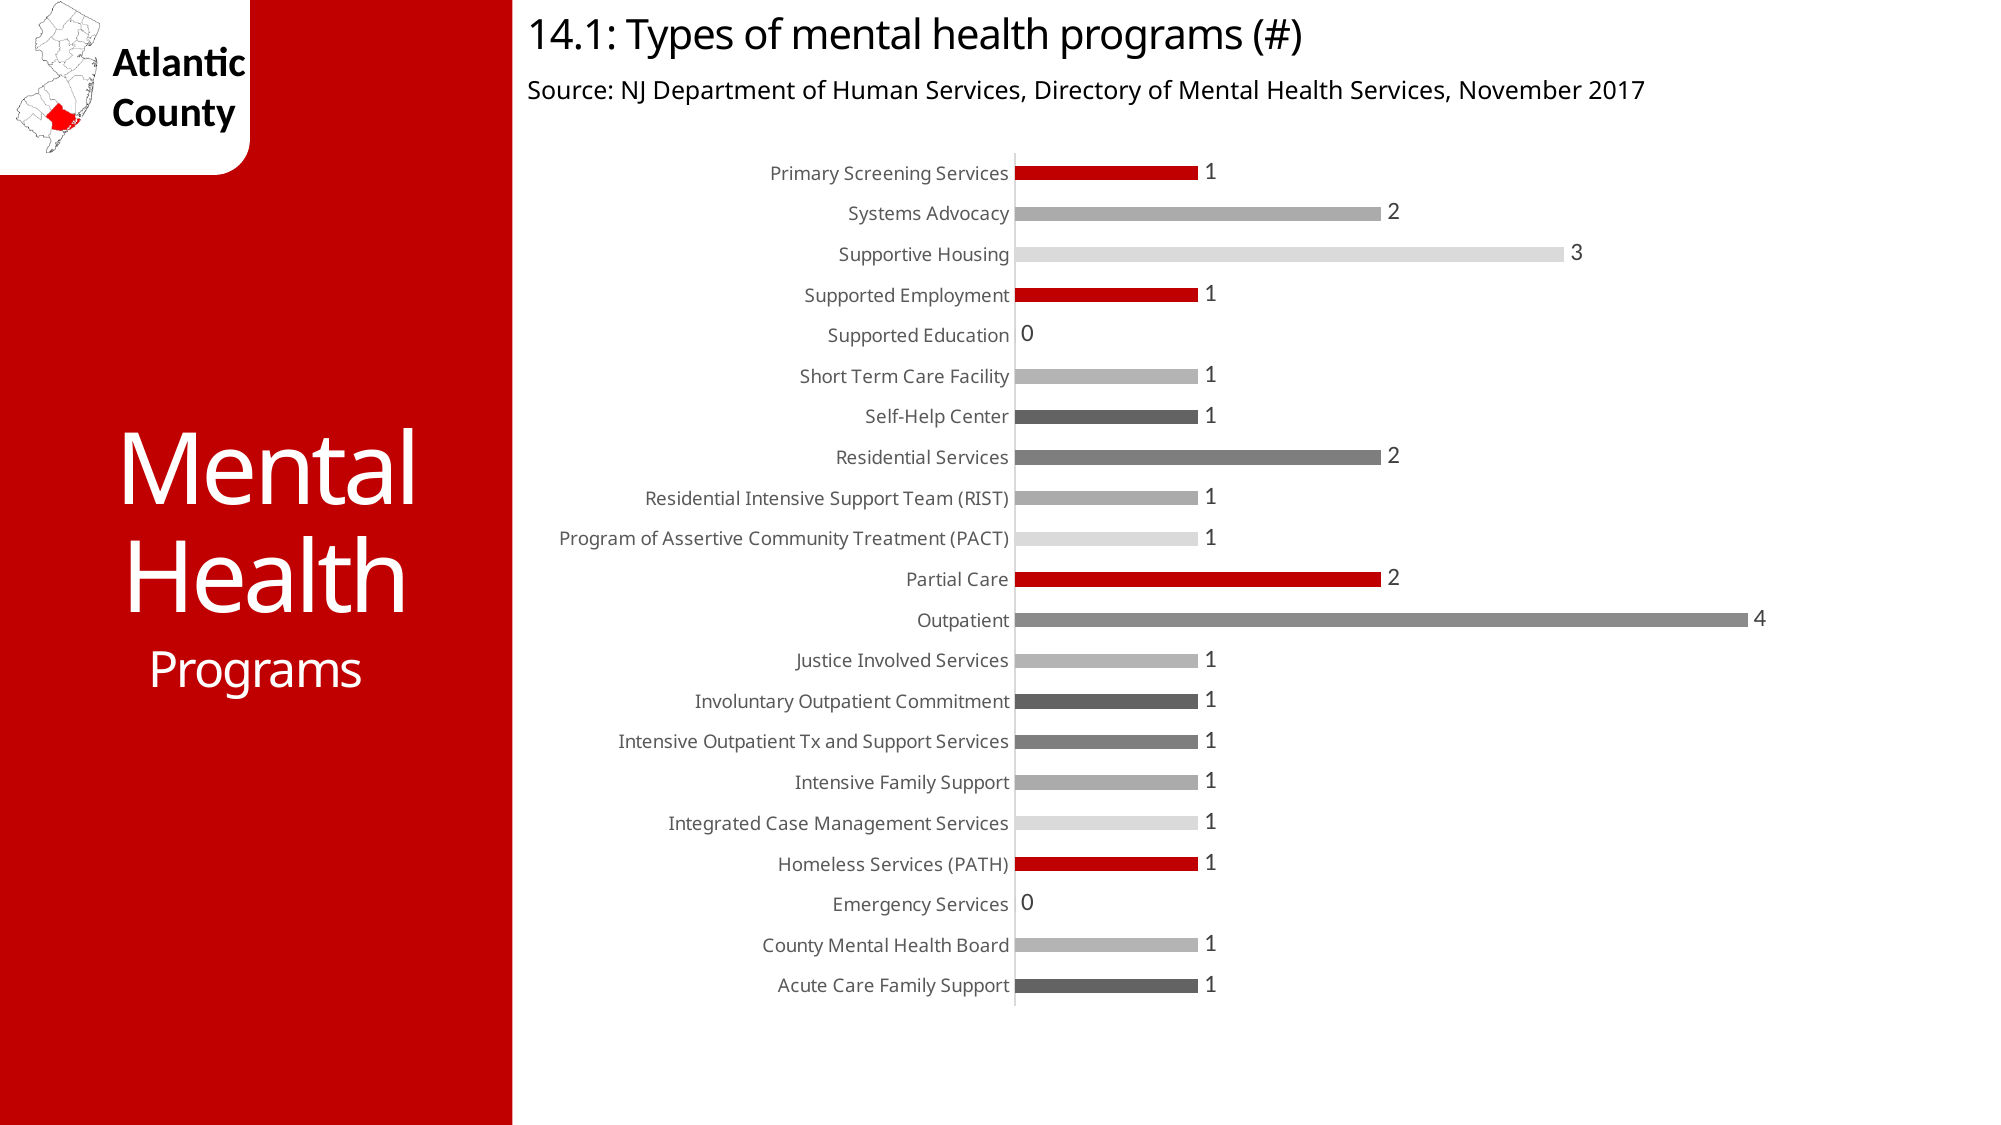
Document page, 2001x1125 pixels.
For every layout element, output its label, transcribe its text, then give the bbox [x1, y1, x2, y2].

text_box Mental Health [0, 112, 533, 1013]
chart [532, 134, 1866, 1025]
picture [16, 1, 100, 112]
text_box Source: NJ Department of Human Services, Directory of Mental Health Services, November 2017 [512, 67, 1891, 112]
text_box Programs [0, 637, 513, 707]
text_box 14.1: Types of mental health programs (#) [512, 0, 1992, 65]
